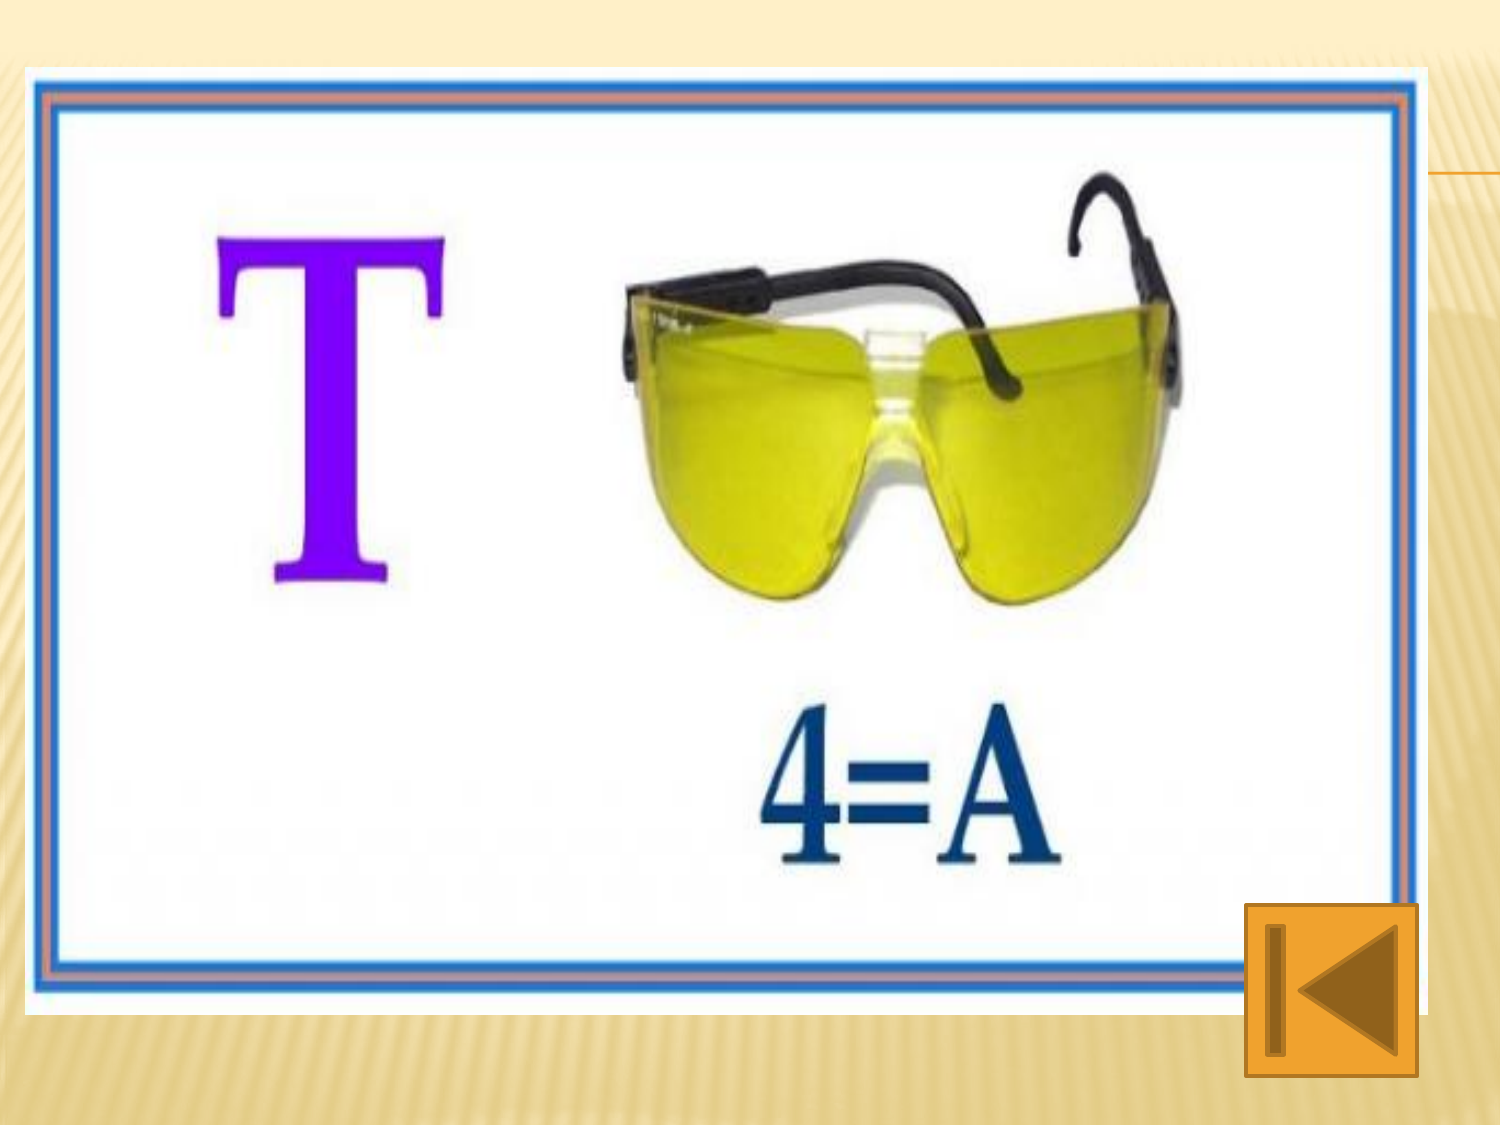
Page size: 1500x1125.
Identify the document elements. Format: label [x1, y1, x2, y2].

text_box [0, 65, 1448, 1036]
text_box [1244, 1053, 1419, 1078]
